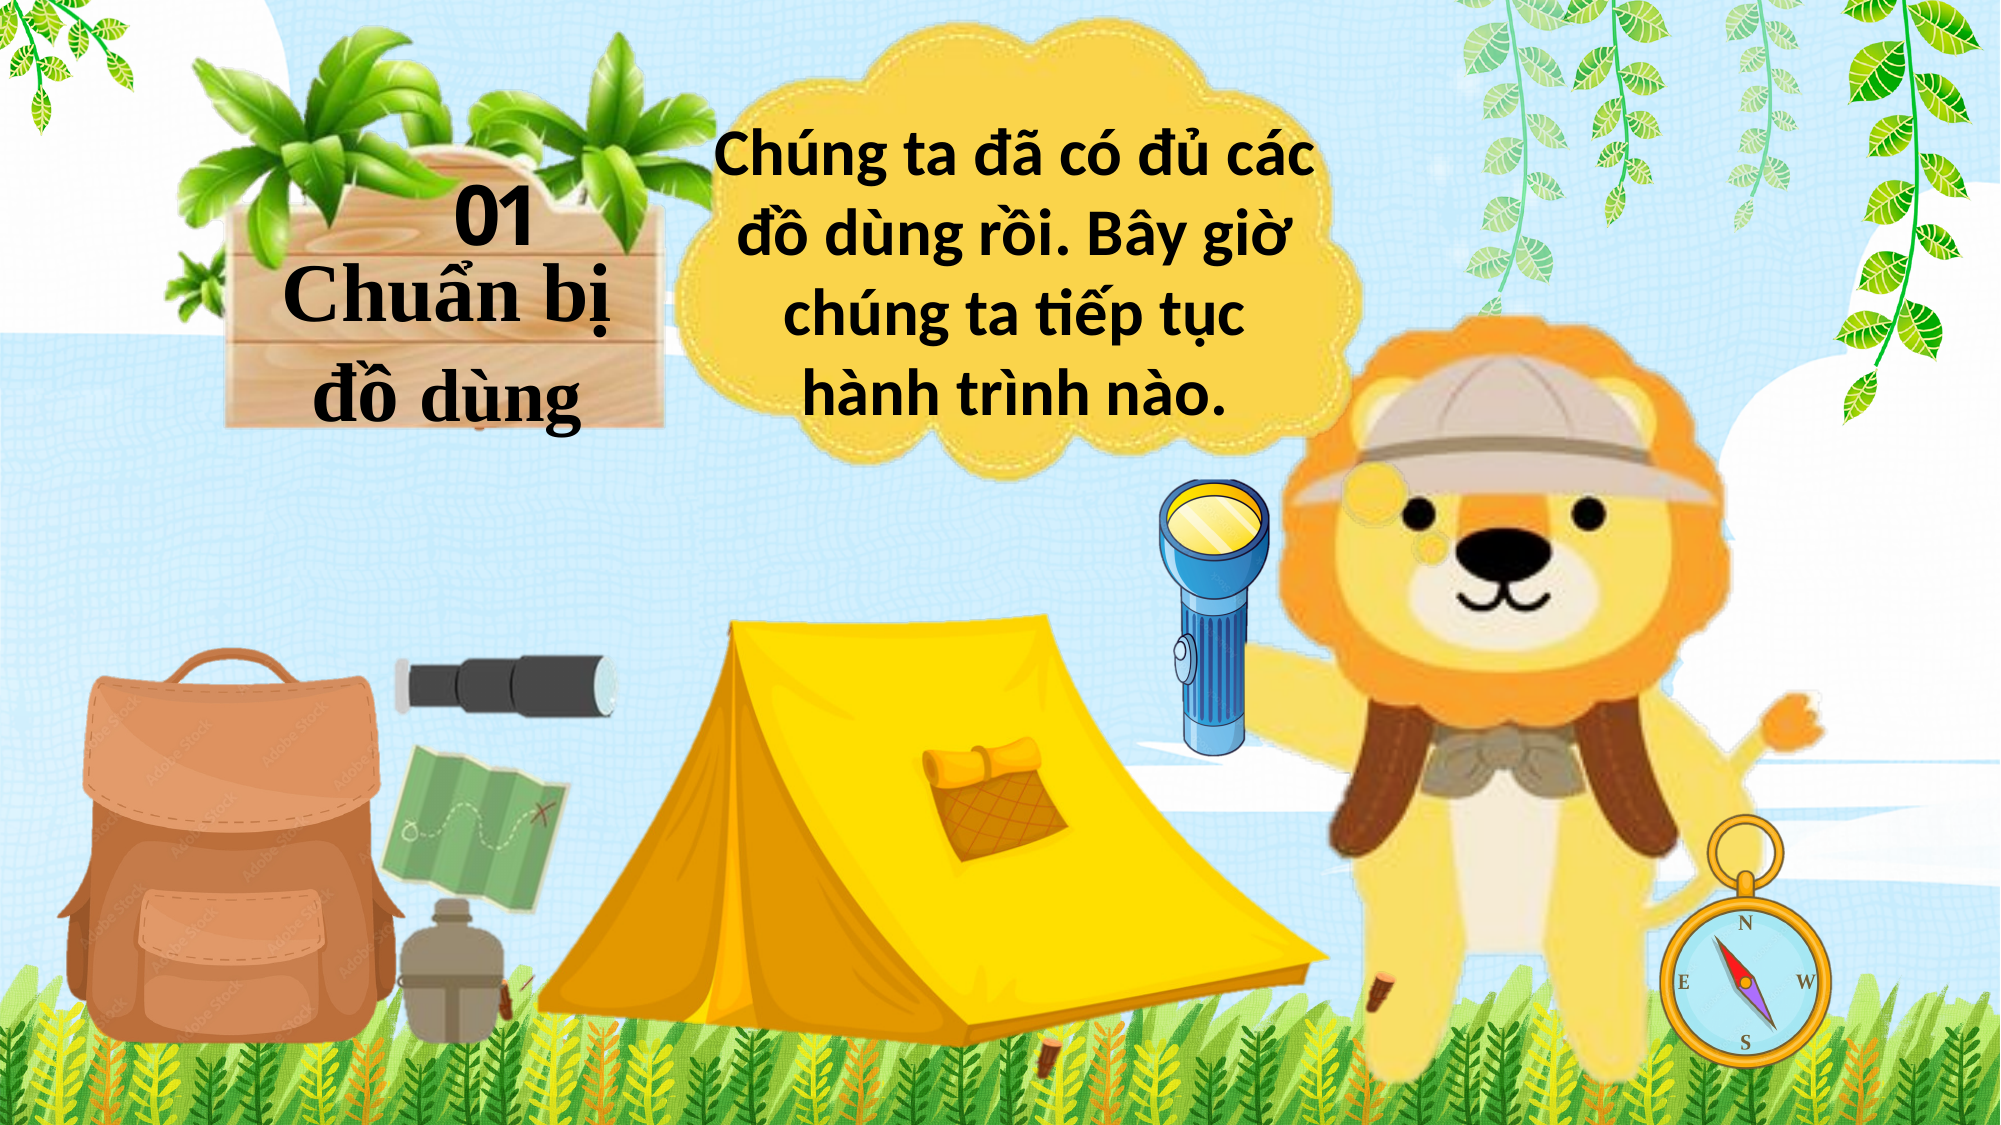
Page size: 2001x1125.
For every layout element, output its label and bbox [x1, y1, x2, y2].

text_box [513, 942, 2000, 1125]
picture [0, 0, 2000, 1125]
text_box [0, 0, 135, 136]
